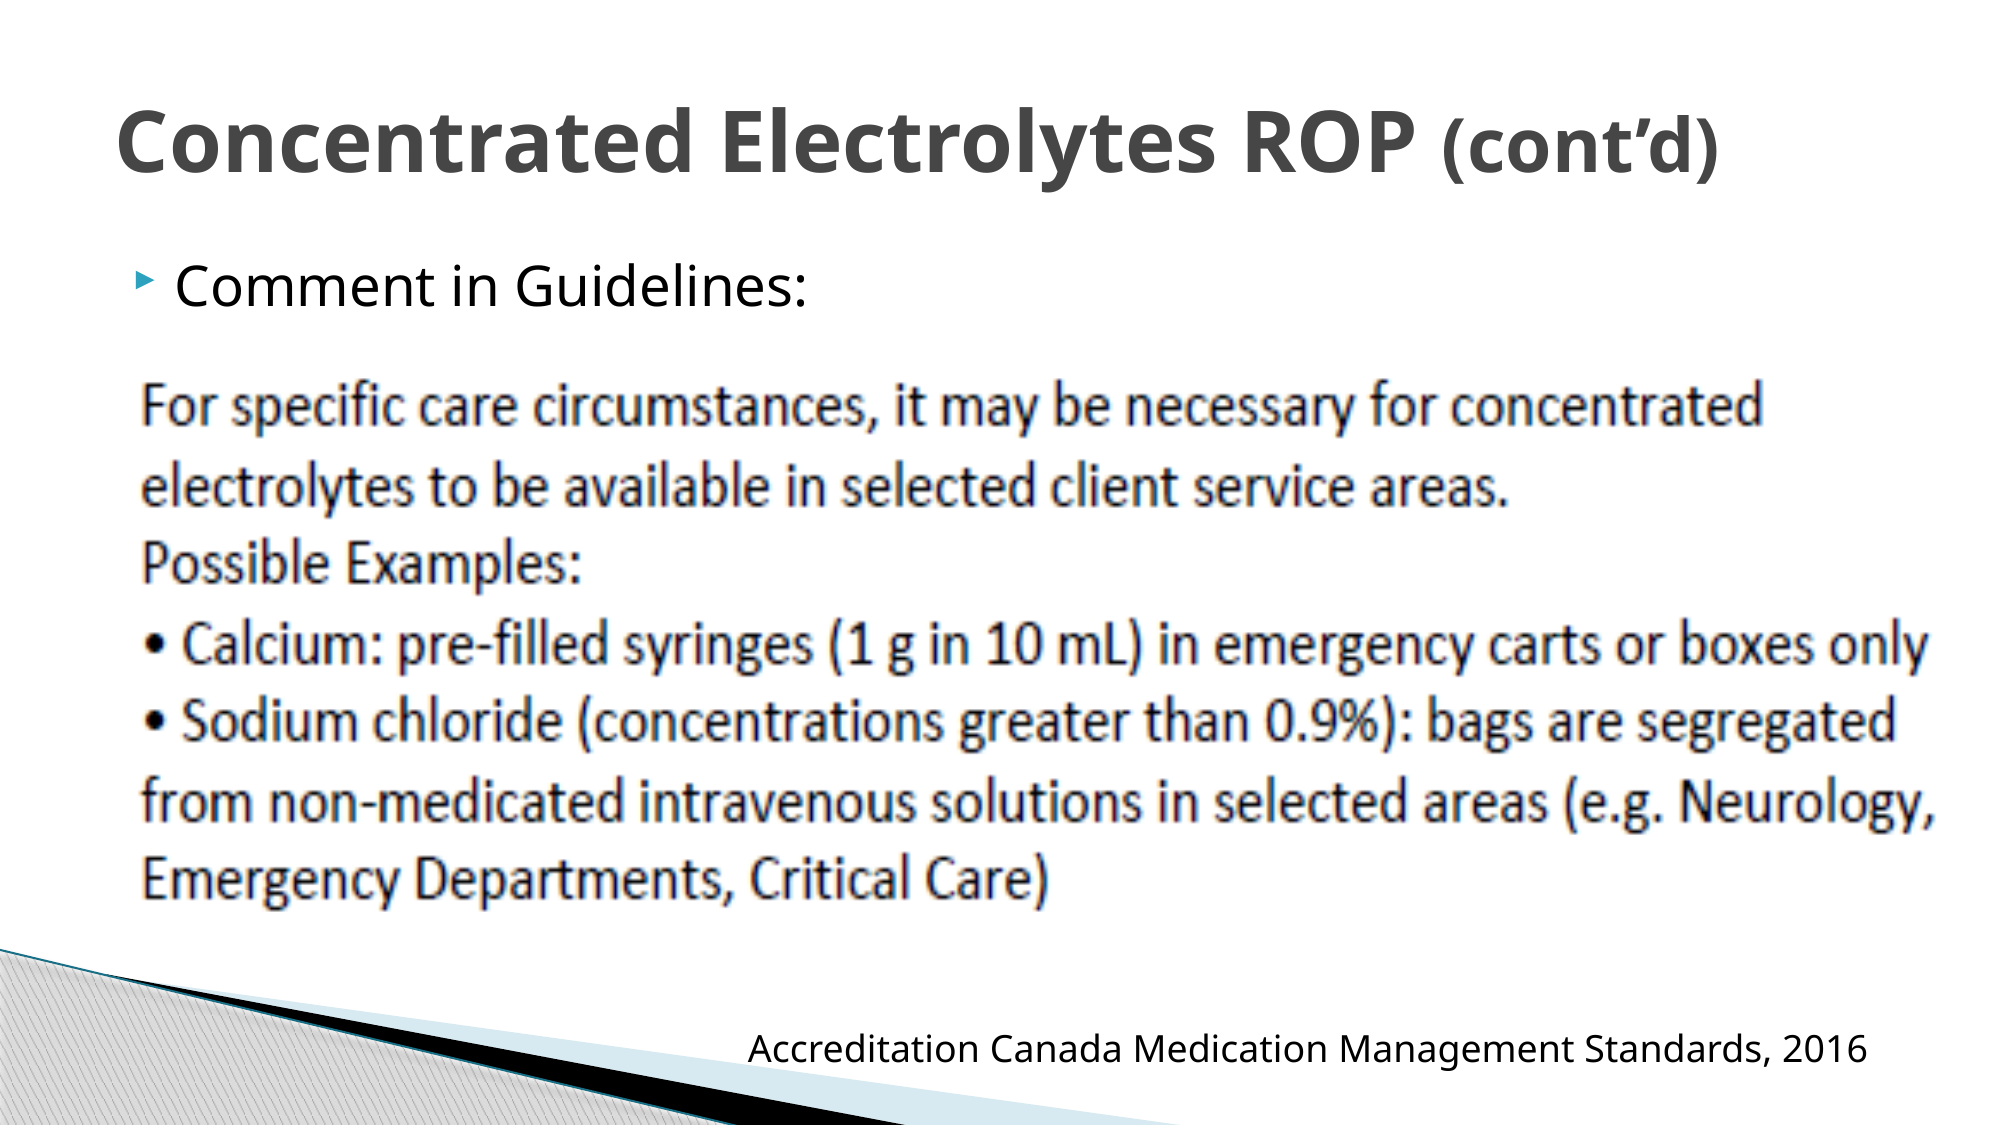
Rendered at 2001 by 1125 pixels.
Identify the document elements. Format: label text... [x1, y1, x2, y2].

title Concentrated Electrolytes ROP (cont’d) [99, 45, 1900, 233]
list Comment in Guidelines: [99, 243, 1900, 354]
list Comment in Guidelines: [99, 972, 1900, 986]
text_box Accreditation Canada Medication Management Standards, 2016 [733, 1017, 1936, 1078]
picture [99, 354, 1984, 962]
